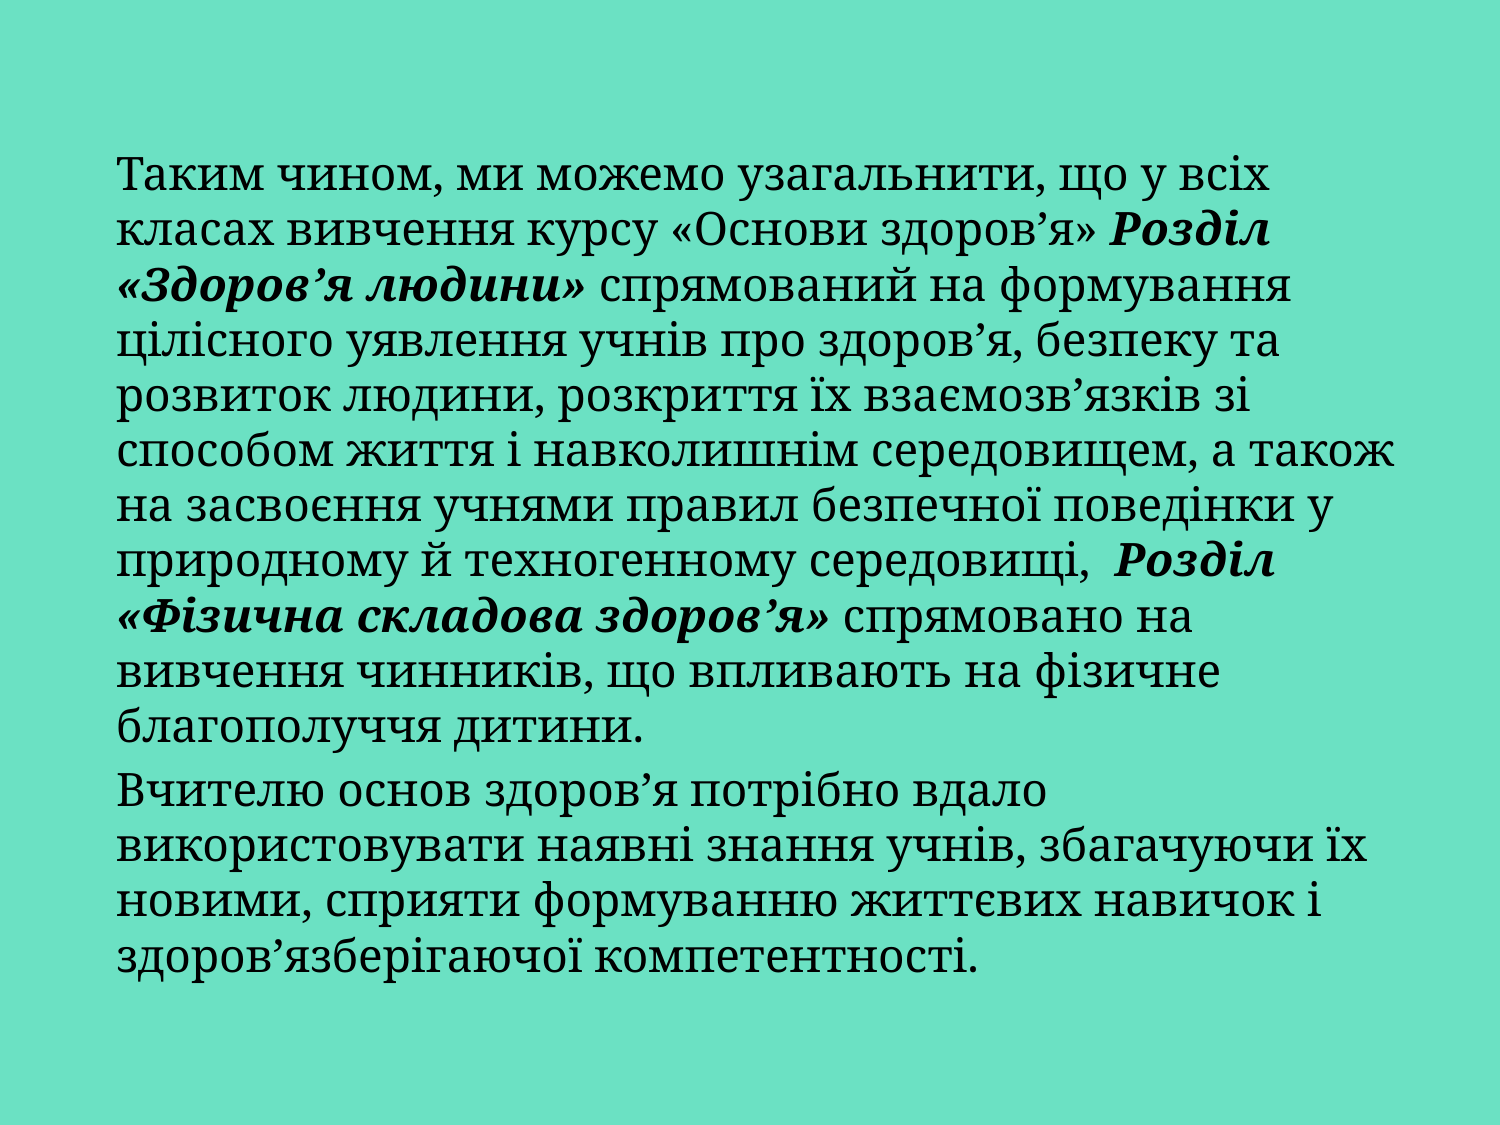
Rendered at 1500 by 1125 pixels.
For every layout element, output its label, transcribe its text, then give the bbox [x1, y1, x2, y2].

list Таким чином, ми можемо узагальнити, що у всіх класах вивчення курсу «Основи здоров’я» Розділ «Здоров’я людини» спрямований на формування цілісного уявлення учнів про здоров’я, безпеку та розвиток людини, розкриття їх взаємозв’язків зі способом життя і навколишнім середовищем, а також на засвоєння учнями правил безпечної поведінки у природному й техногенному середовищі, Розділ «Фізична складова здоров’я» спрямовано на вивчення чинників, що впливають на фізичне благополуччя дитини. Вчителю основ здоров’я потрібно вдало використовувати наявні знання учнів, збагачуючи їх новими, сприяти формуванню життєвих навичок і здоров’язберігаючої компетентності. [75, 137, 1425, 1005]
